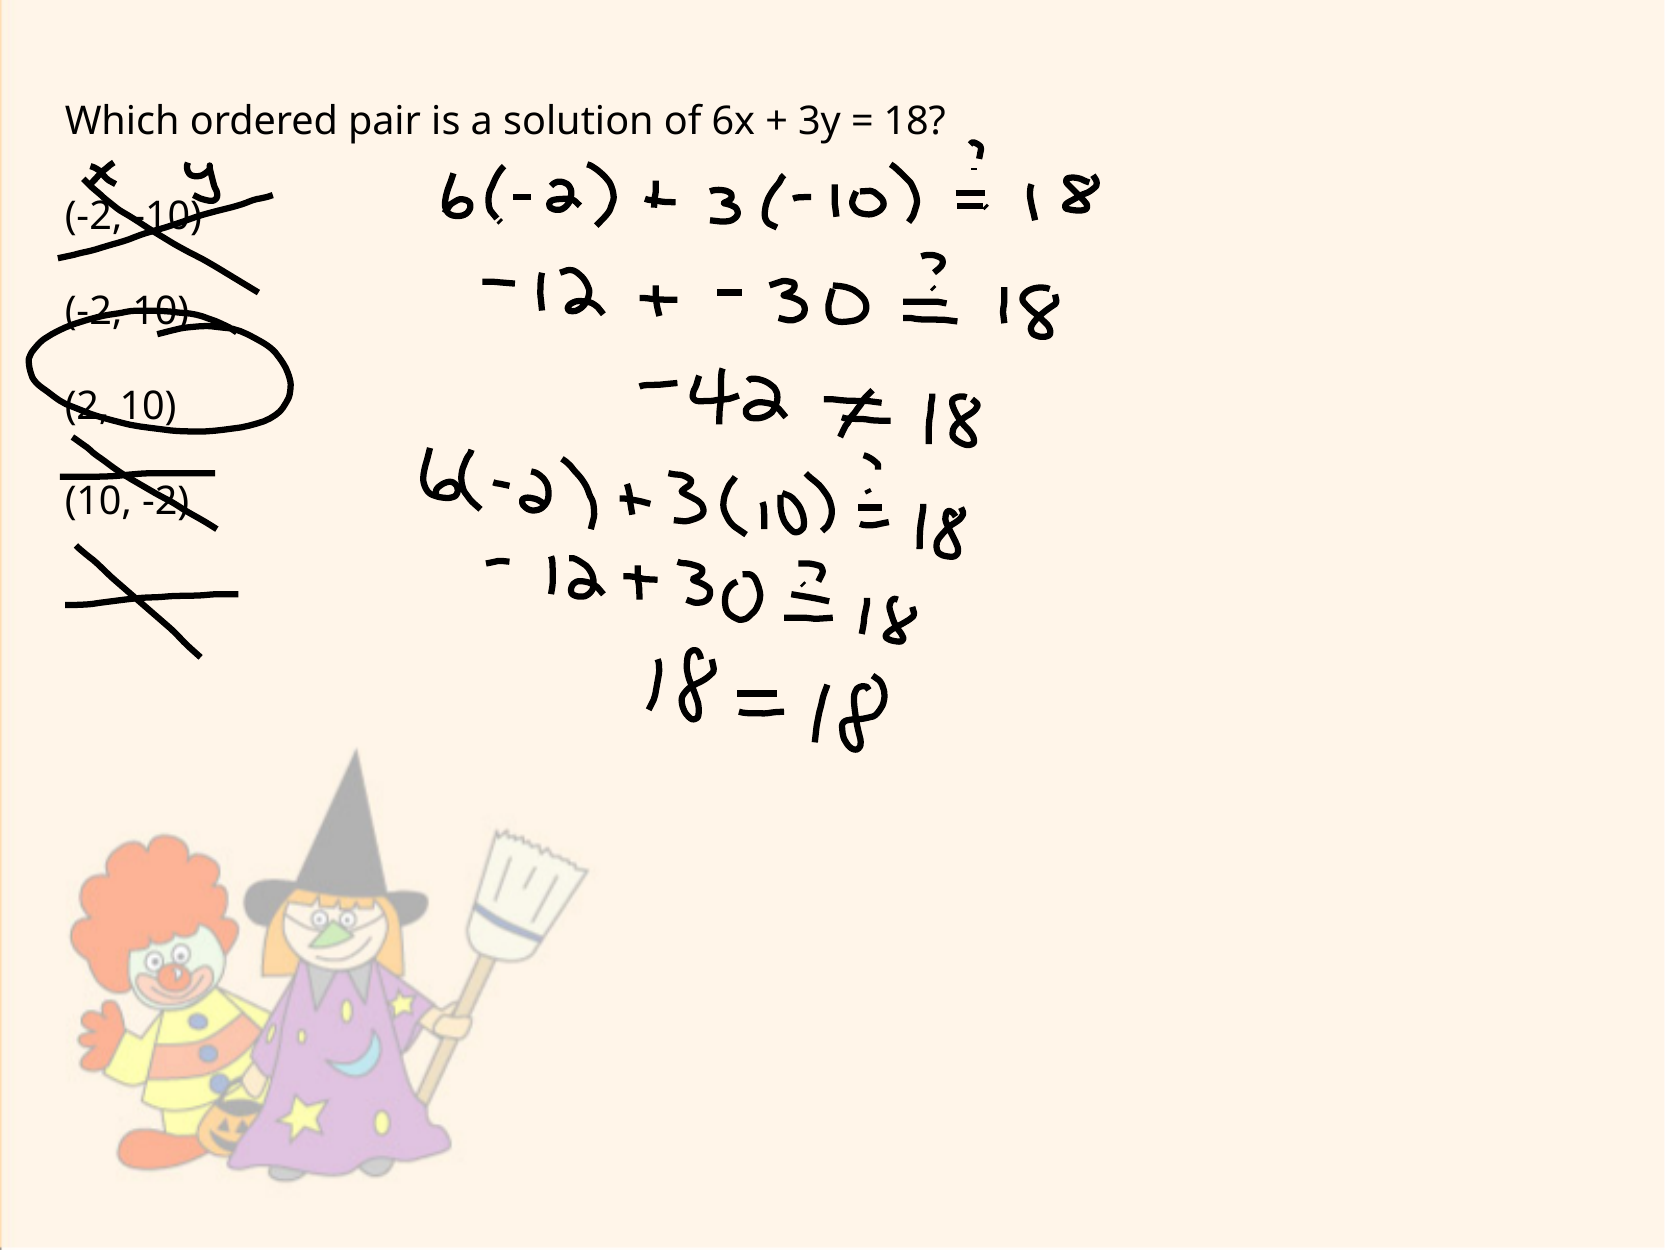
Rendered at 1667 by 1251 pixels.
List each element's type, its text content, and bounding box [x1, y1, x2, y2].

text_box Which ordered pair is a solution of 6x + 3y = 18? (-2, -10) (-2, 10) (2, 10) (10, -2) [49, 87, 1263, 530]
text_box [28, 310, 964, 750]
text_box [444, 142, 1097, 228]
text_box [969, 368, 978, 446]
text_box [57, 178, 274, 293]
picture [0, 0, 1667, 1250]
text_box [482, 254, 1057, 338]
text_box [88, 162, 218, 177]
